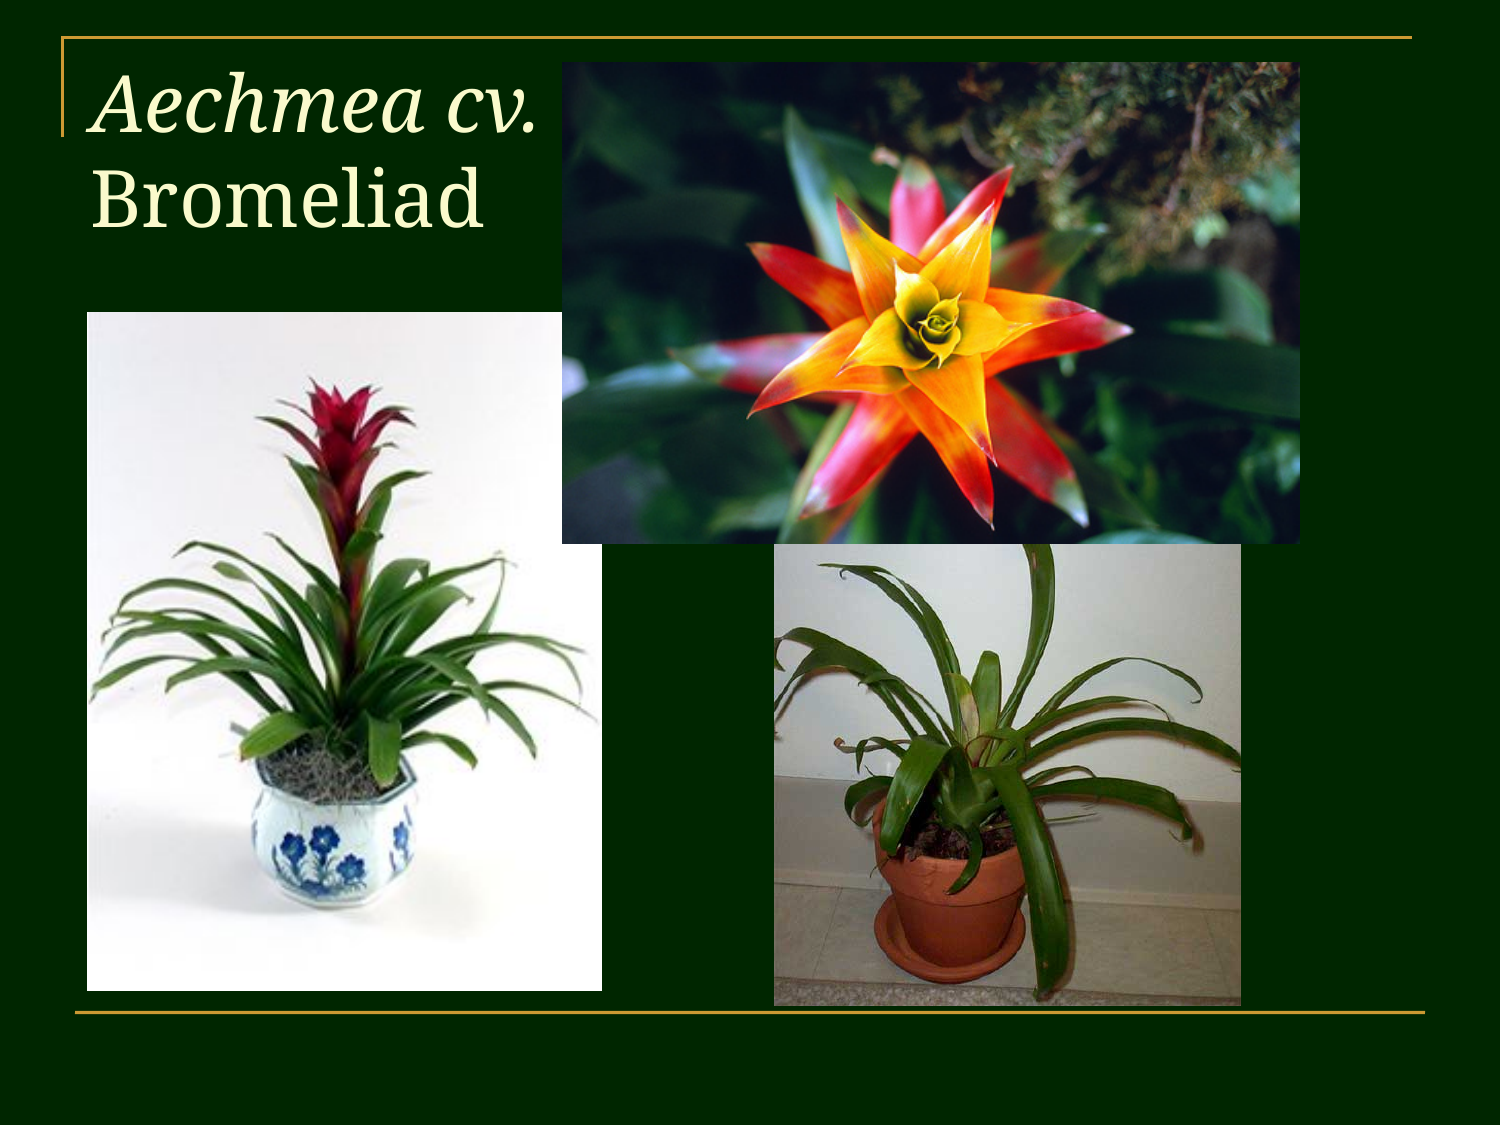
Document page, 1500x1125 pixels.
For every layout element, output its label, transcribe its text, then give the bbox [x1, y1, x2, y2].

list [774, 552, 1242, 1006]
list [562, 62, 1301, 544]
picture [87, 312, 602, 991]
title Aechmea cv. Bromeliad [74, 45, 1426, 233]
